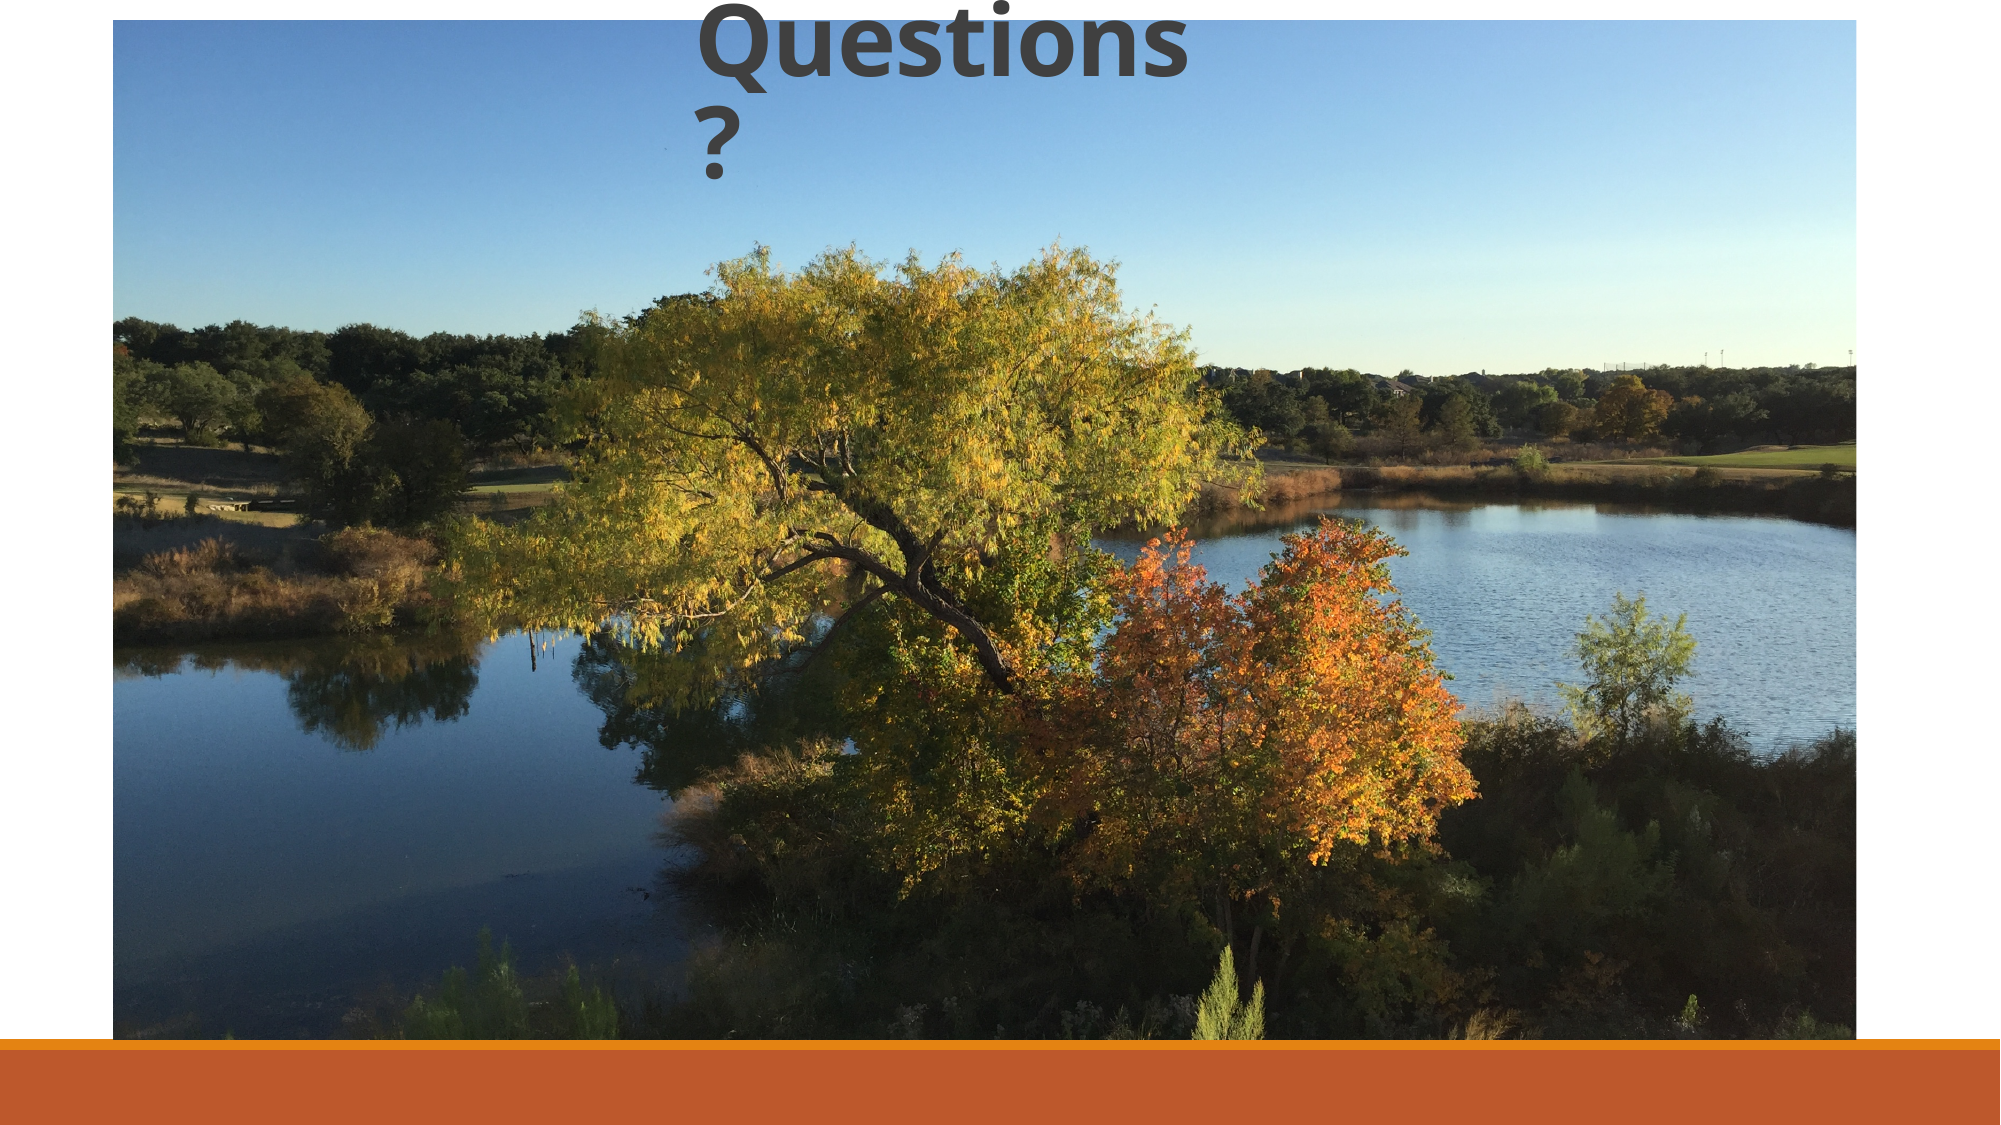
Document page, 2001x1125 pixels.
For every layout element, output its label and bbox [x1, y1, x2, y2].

picture [112, 20, 1857, 1040]
